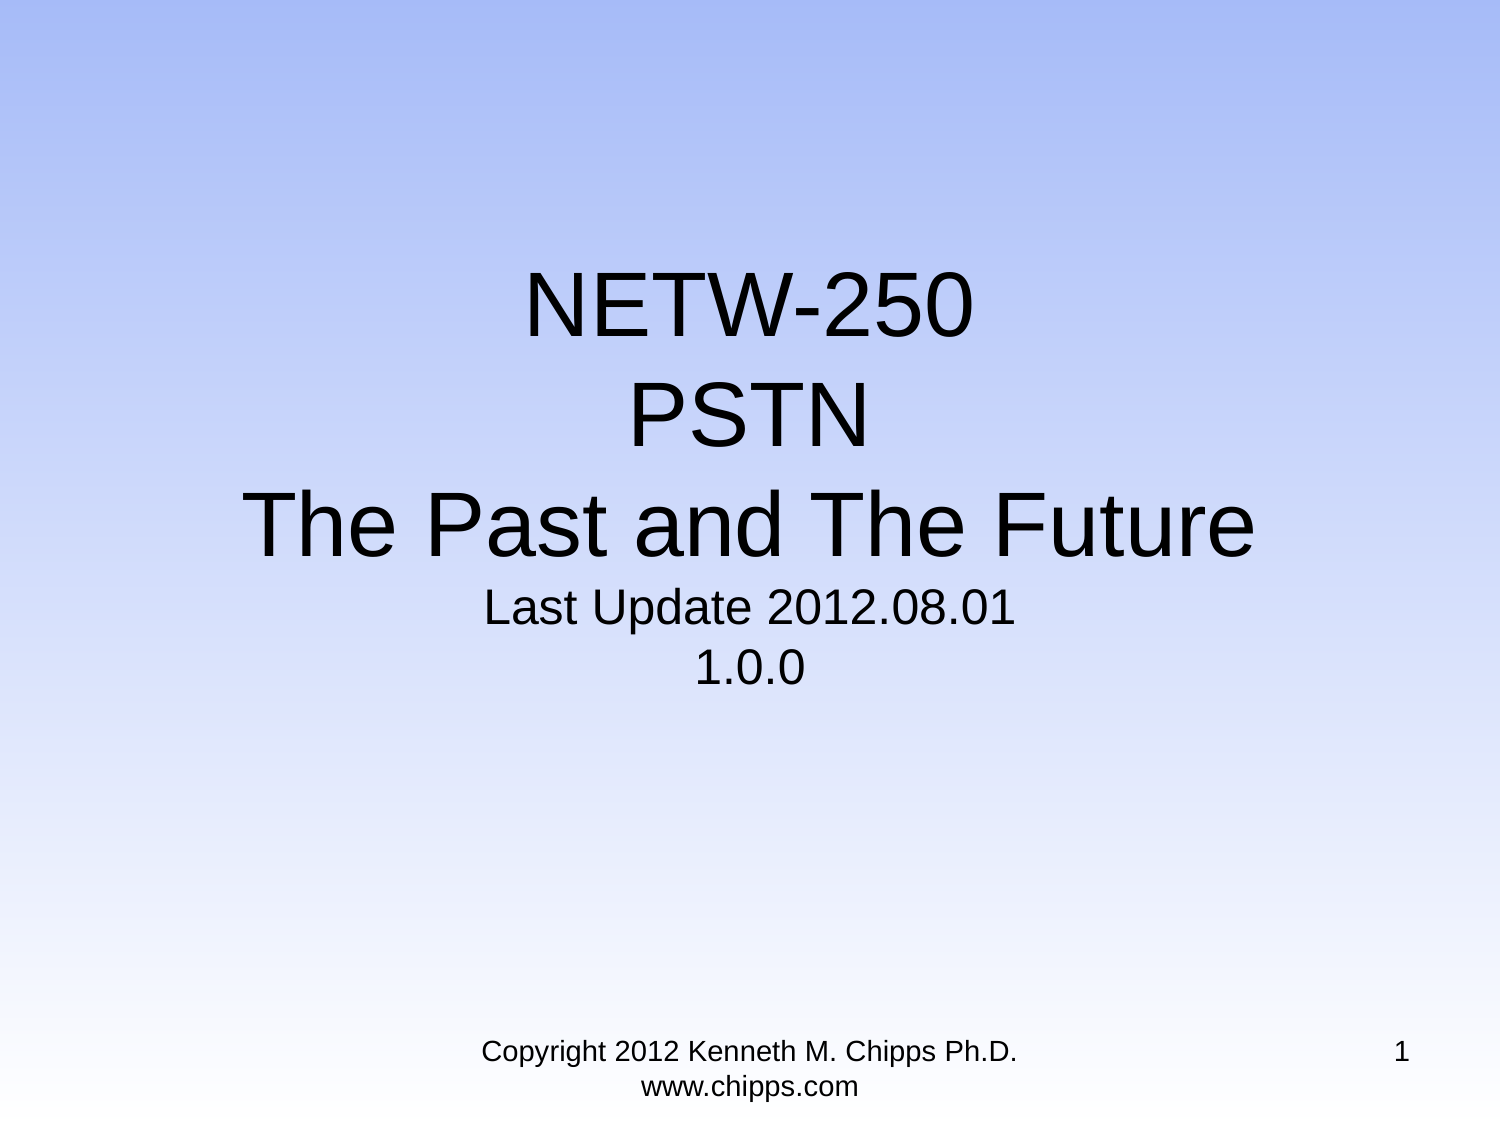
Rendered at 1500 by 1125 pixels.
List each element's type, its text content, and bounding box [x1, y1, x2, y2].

slide_number 1 [1074, 1024, 1426, 1103]
title NETW-250 PSTN The Past and The Future Last Update 2012.08.01 1.0.0 [112, 349, 1388, 591]
text_box [224, 637, 1275, 925]
footer Copyright 2012 Kenneth M. Chipps Ph.D. www.chipps.com [424, 1024, 1074, 1103]
